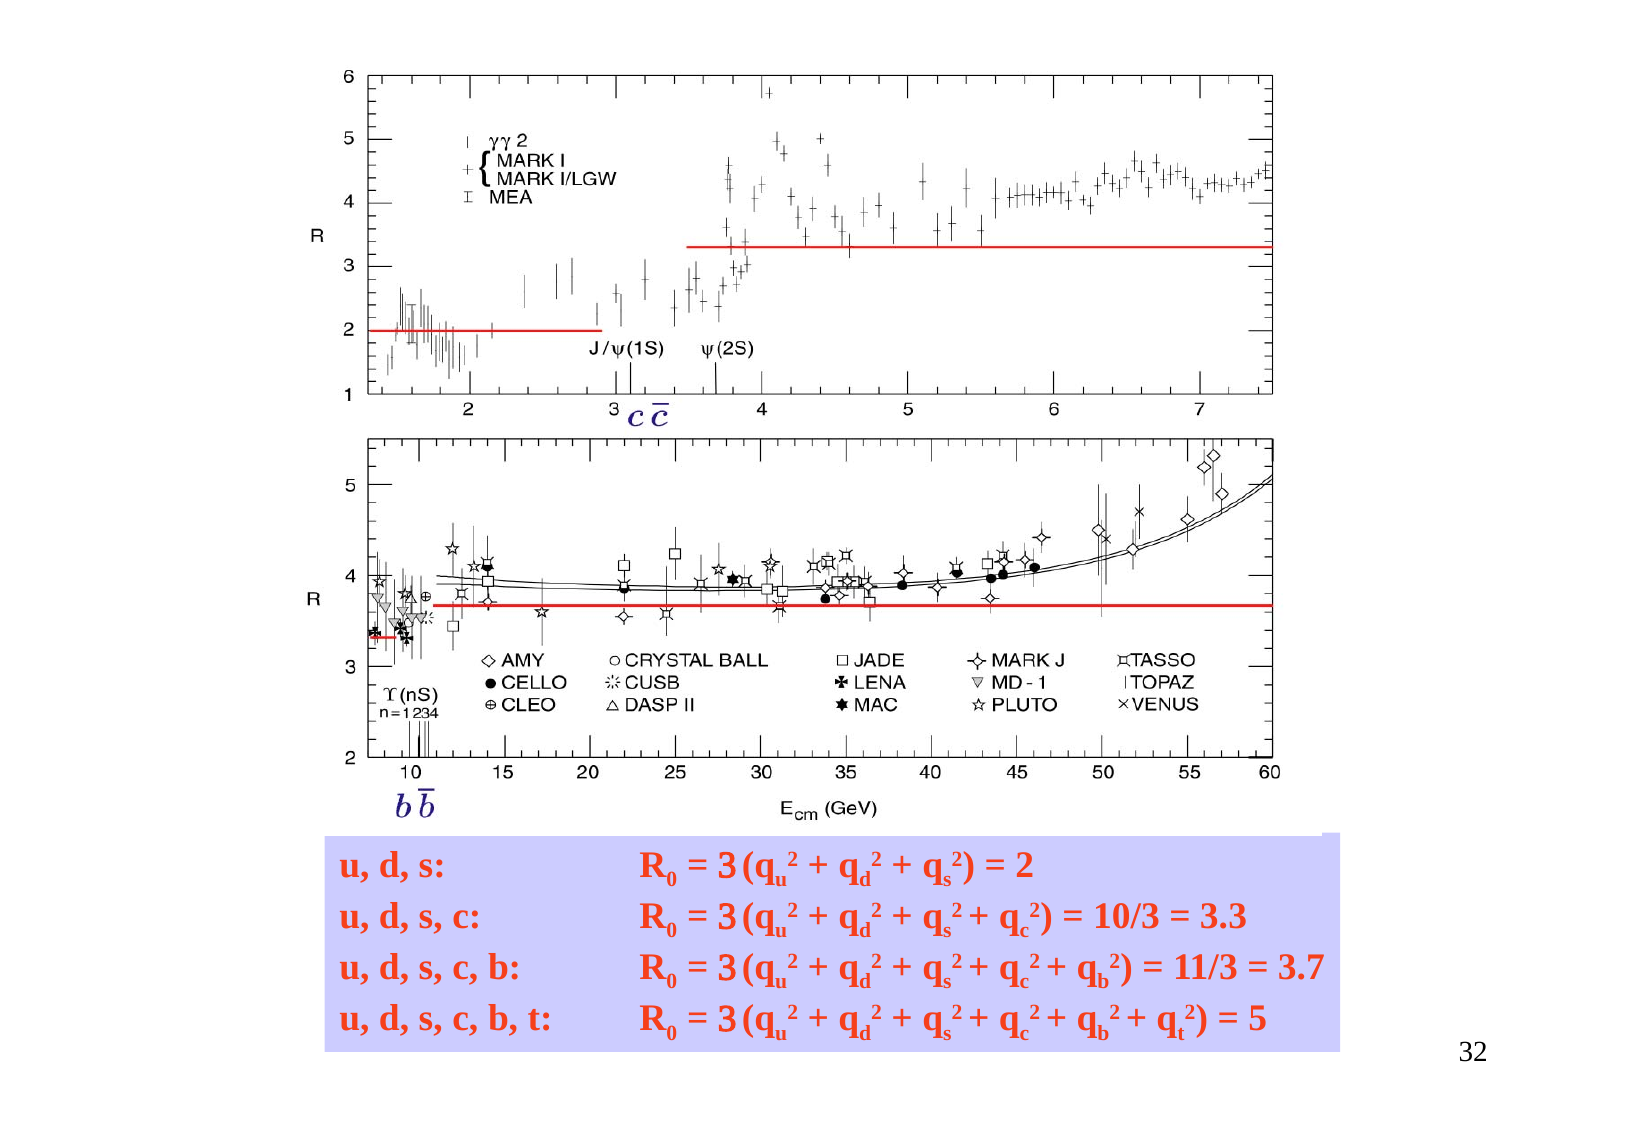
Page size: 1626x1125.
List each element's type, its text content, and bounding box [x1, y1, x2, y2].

text_box u, d, s: R0 =  (qu2 + qd2 + qs2) = 2 u, d, s, c: R0 =  (qu2 + qd2 + qs2 + qc2) = 10/3 = 3.3 u, d, s, c, b: R0 =  (qu2 + qd2 + qs2 + qc2 + qb2) = 11/3 = 3.7 u, d, s, c, b, t: R0 =  (qu2 + qd2 + qs2 + qc2 + qb2 + qt2) = 5 [324, 832, 1341, 1052]
slide_number 31 [1164, 1024, 1504, 1101]
picture [295, 51, 1322, 836]
